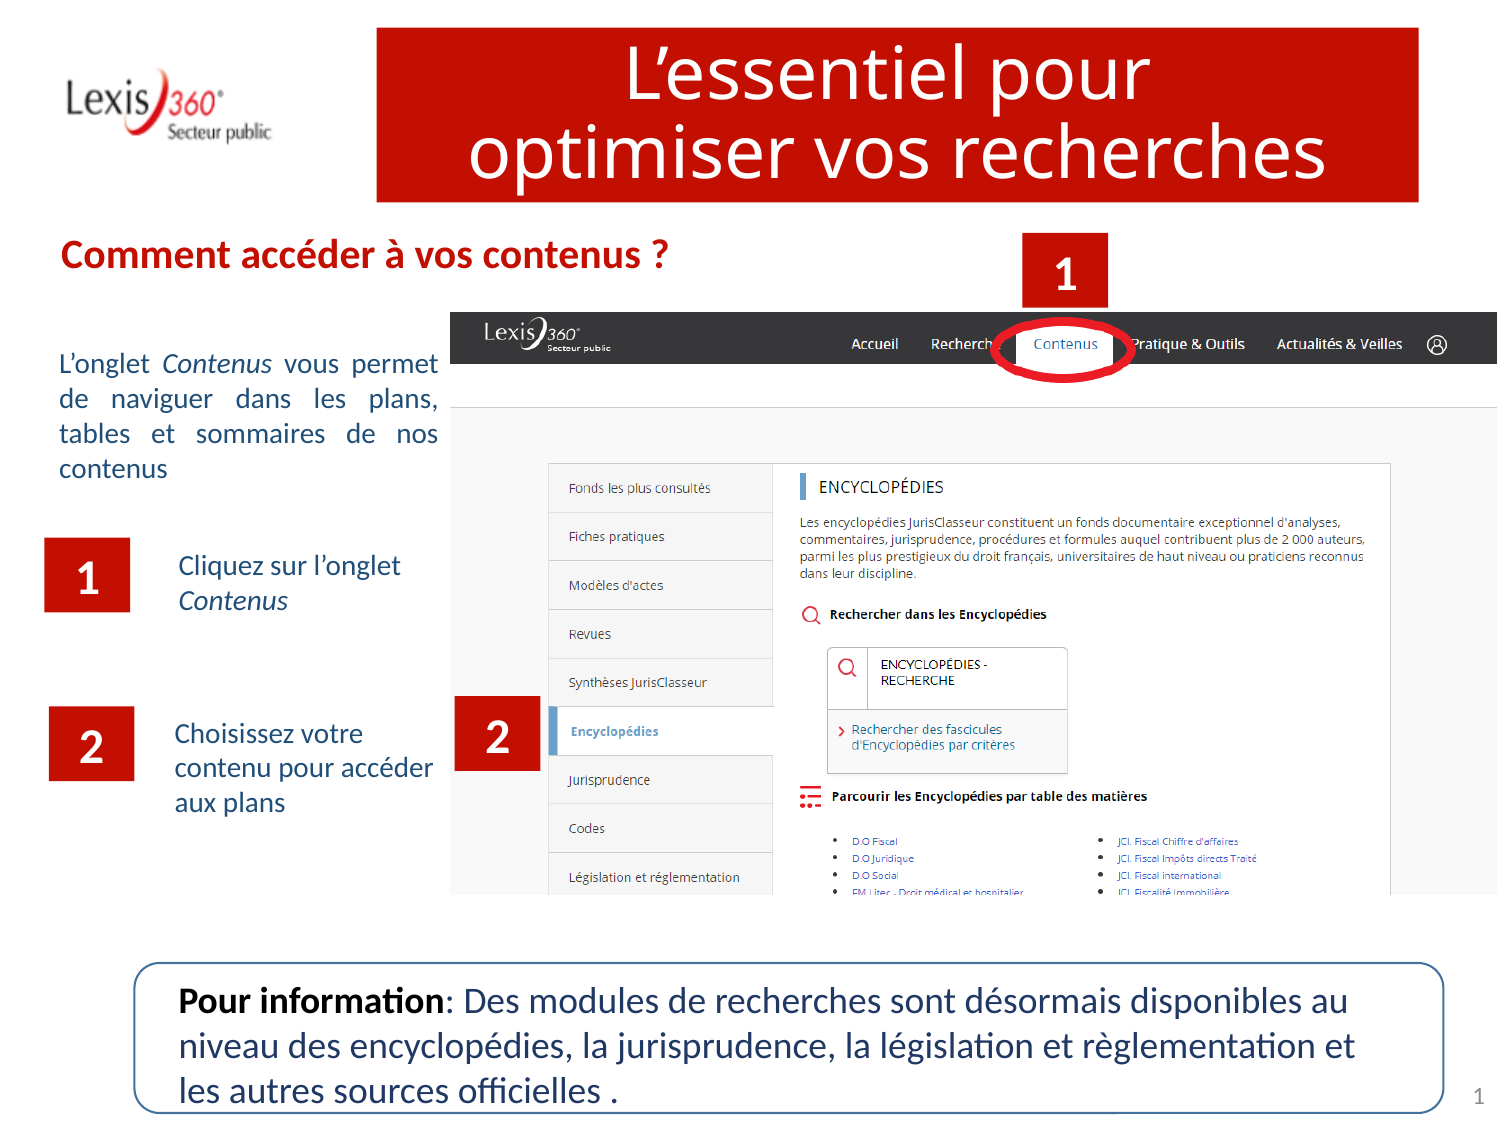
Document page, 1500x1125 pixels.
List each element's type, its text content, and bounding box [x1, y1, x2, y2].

text_box [133, 961, 1445, 1115]
slide_number 1 [1162, 1065, 1500, 1125]
title L’essentiel pour optimiser vos recherches [376, 27, 1419, 203]
subtitle Comment accéder à vos contenus ? [46, 225, 967, 336]
text_box 1 [44, 537, 131, 613]
picture [449, 312, 1497, 895]
text_box 1 [1022, 232, 1109, 308]
text_box Pour information: Des modules de recherches sont désormais disponibles au niveau des encyclopédies, la jurisprudence, la législation et règlementation et les autres sources officielles . [163, 969, 1419, 1119]
picture [48, 58, 287, 153]
text_box Choisissez votre contenu pour accéder aux plans [159, 706, 449, 827]
text_box L’onglet Contenus vous permet de naviguer dans les plans, tables et sommaires de nos contenus [44, 336, 449, 492]
text_box Cliquez sur l’onglet Contenus [163, 539, 449, 624]
text_box 2 [48, 706, 135, 782]
